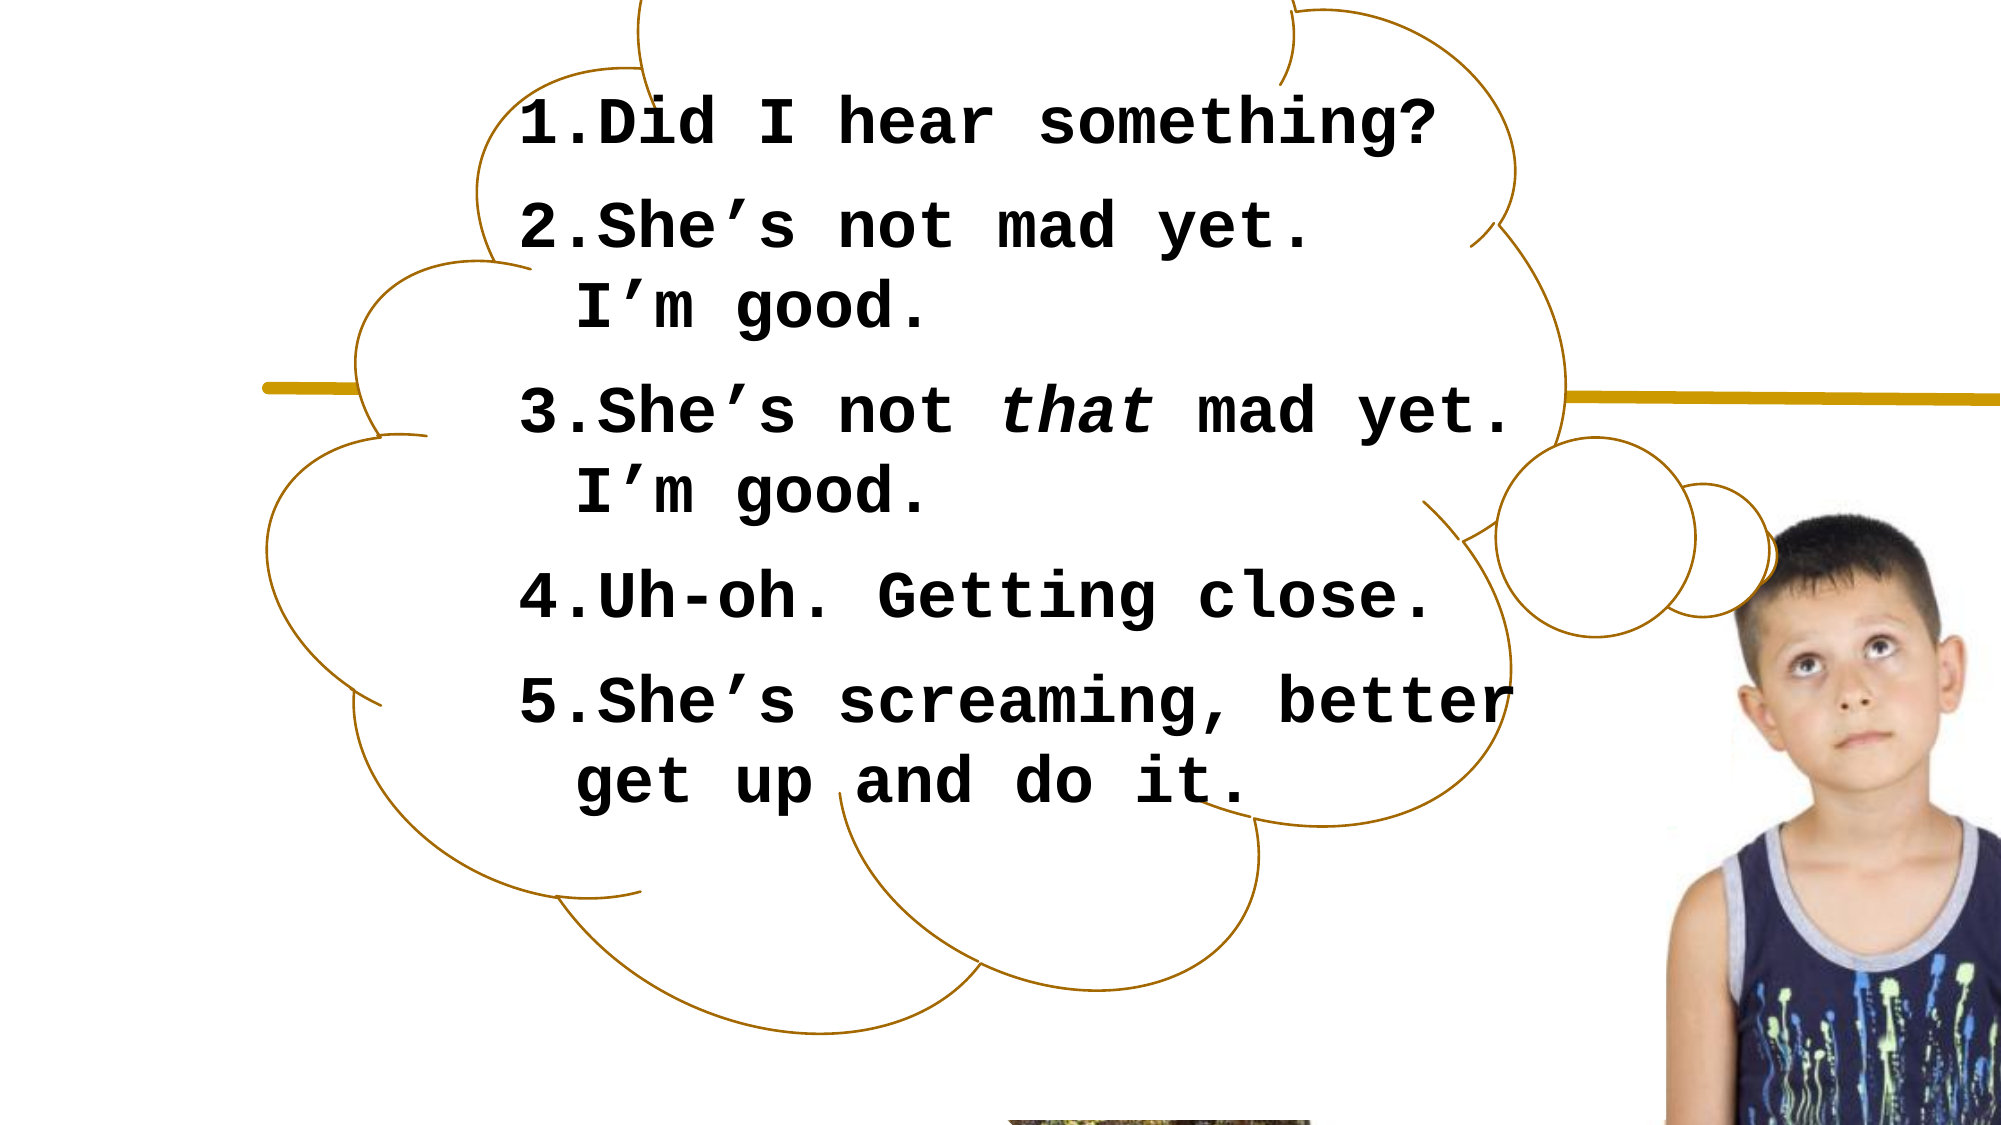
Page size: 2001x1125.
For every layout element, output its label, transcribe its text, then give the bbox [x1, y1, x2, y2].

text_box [268, 387, 2000, 400]
text_box [603, 0, 1468, 68]
text_box [354, 116, 503, 387]
picture [989, 389, 2001, 1125]
text_box [265, 400, 989, 1036]
text_box Did I hear something? She’s not mad yet. I’m good. She’s not that mad yet. I’m good. Uh-oh. Getting close. She’s screaming, better get up and do it. [503, 68, 1608, 387]
text_box Did I hear something? She’s not mad yet. I’m good. She’s not that mad yet. I’m good. Uh-oh. Getting close. She’s screaming, better get up and do it. [503, 400, 989, 824]
